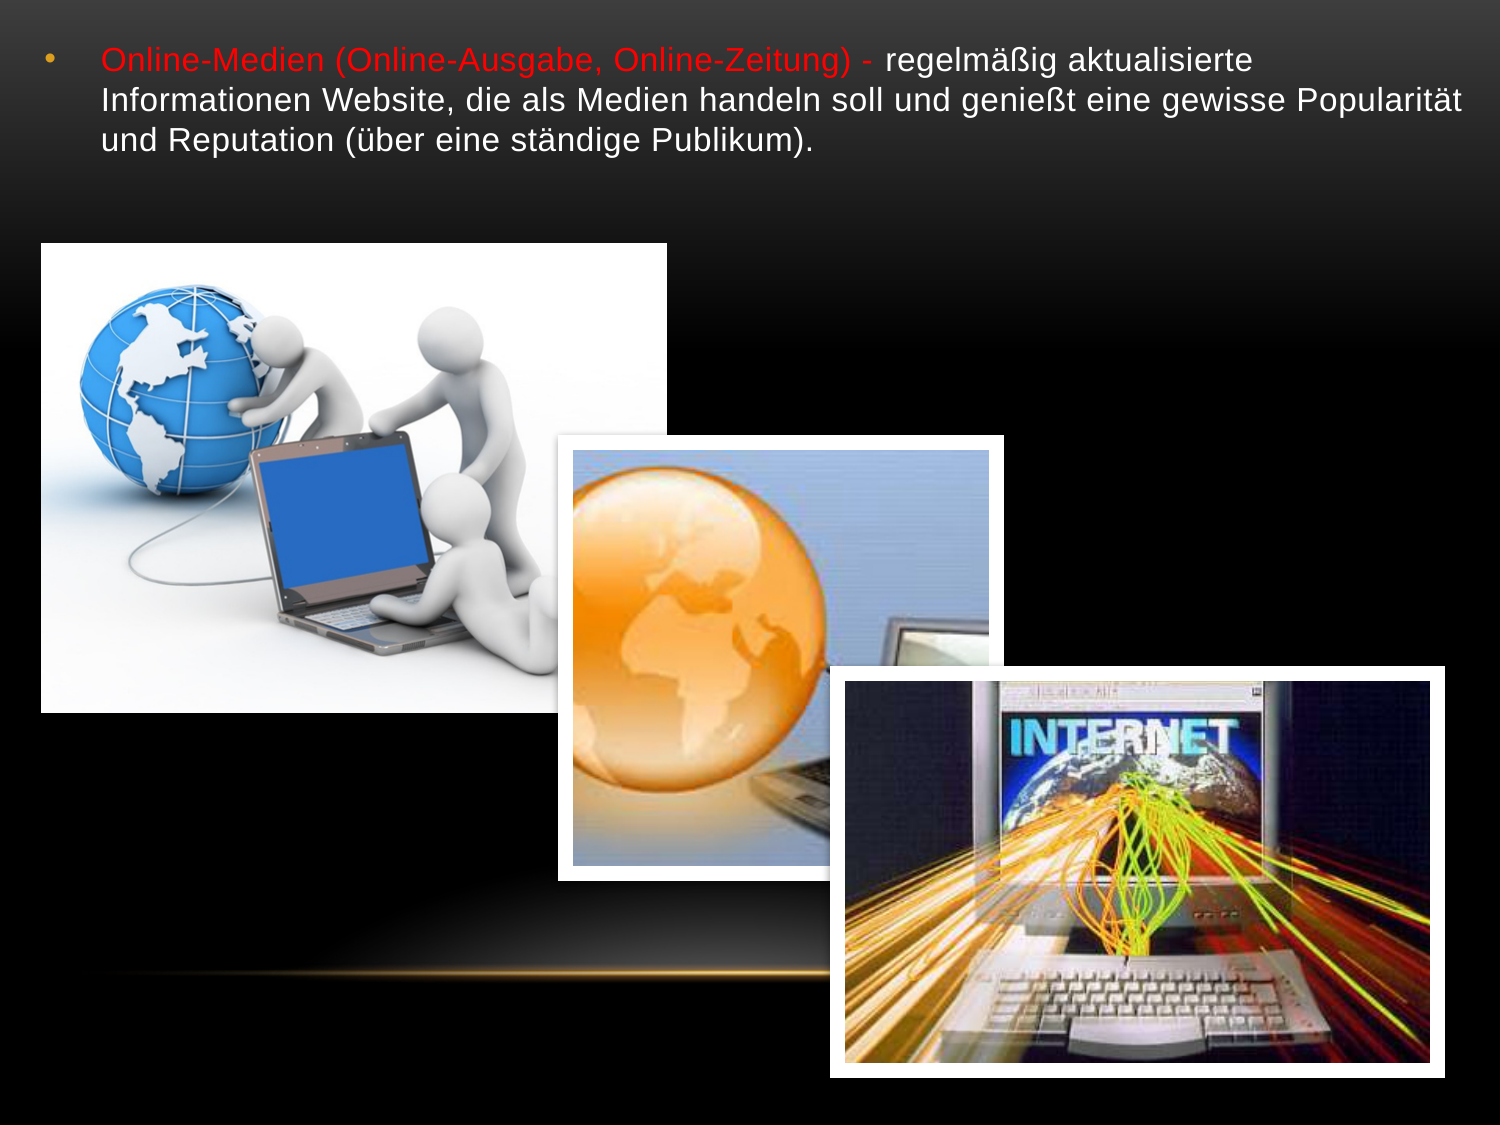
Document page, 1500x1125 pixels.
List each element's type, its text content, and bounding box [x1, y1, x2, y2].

picture [0, 0, 1500, 1125]
list Online-Medien (Online-Ausgabe, Online-Zeitung) - regelmäßig aktualisierte Informationen Website, die als Medien handeln soll und genießt eine gewisse Popularität und Reputation (über eine ständige Publikum). [29, 30, 1483, 249]
